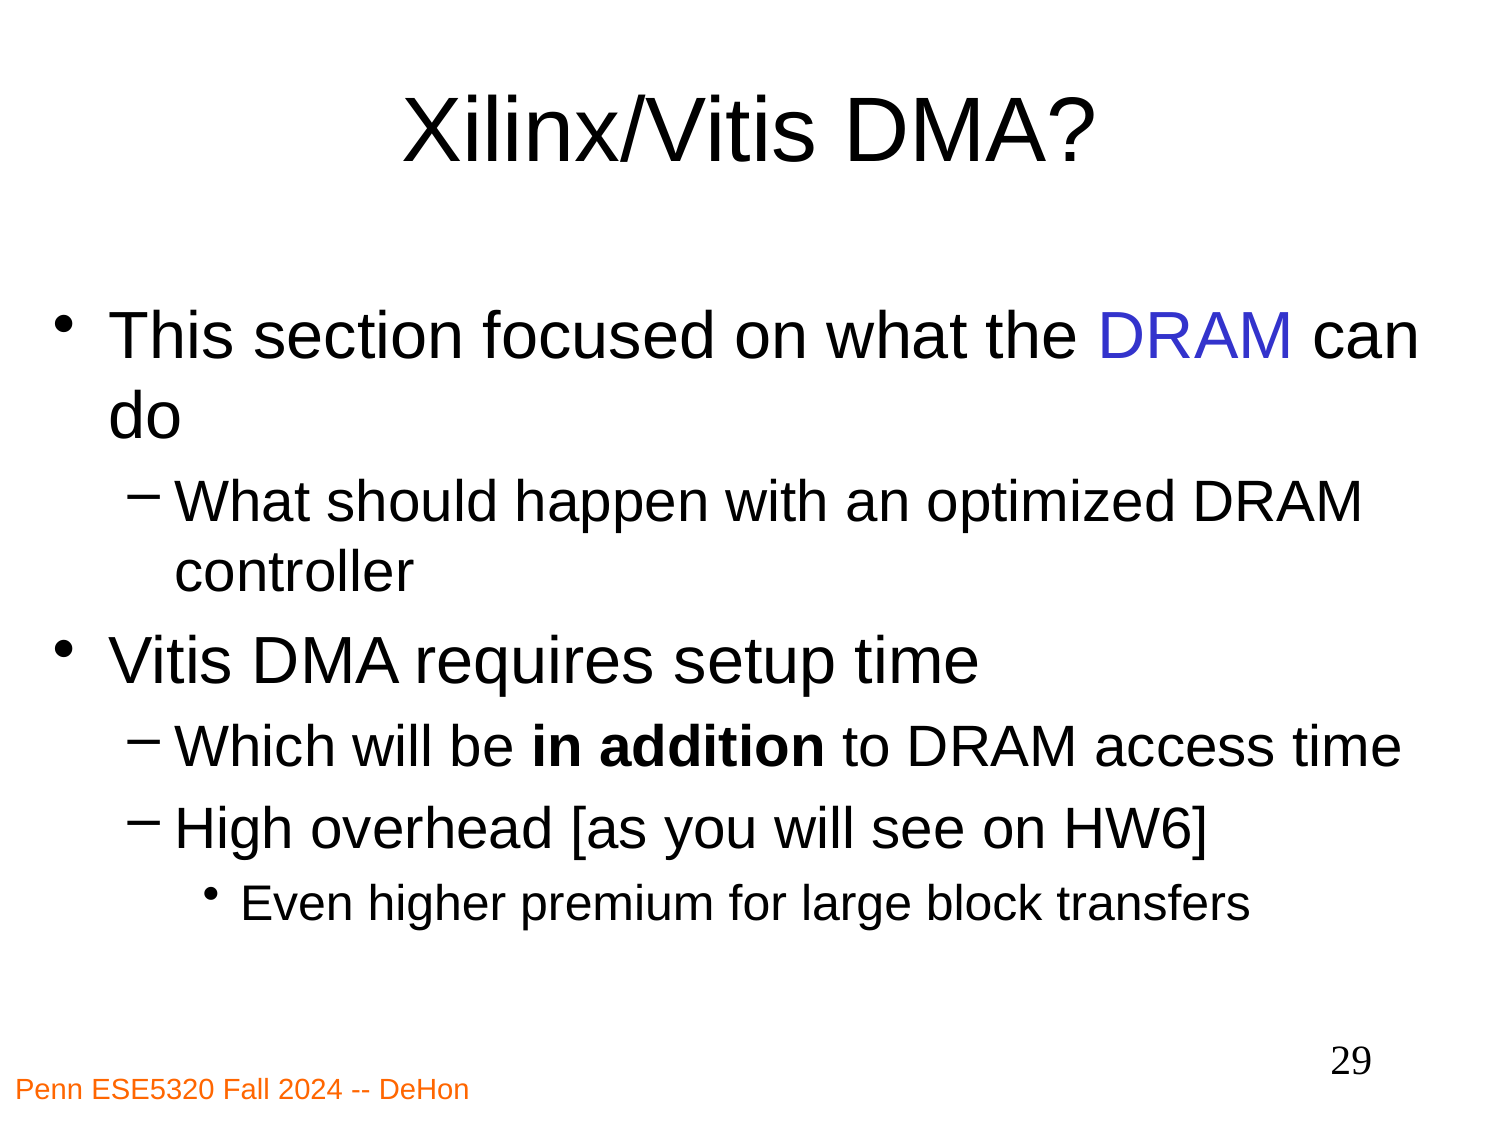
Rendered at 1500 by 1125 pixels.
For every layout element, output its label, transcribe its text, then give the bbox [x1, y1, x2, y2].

title Xilinx/Vitis DMA? [112, 30, 1388, 219]
slide_number Penn ESE5320 Fall 2024 -- DeHon [0, 1062, 688, 1125]
list This section focused on what the DRAM can do What should happen with an optimized DRAM controller Vitis DMA requires setup time Which will be in addition to DRAM access time High overhead [as you will see on HW6] Even higher premium for large block transfers [37, 283, 1463, 960]
slide_number 29 [1074, 1024, 1388, 1101]
